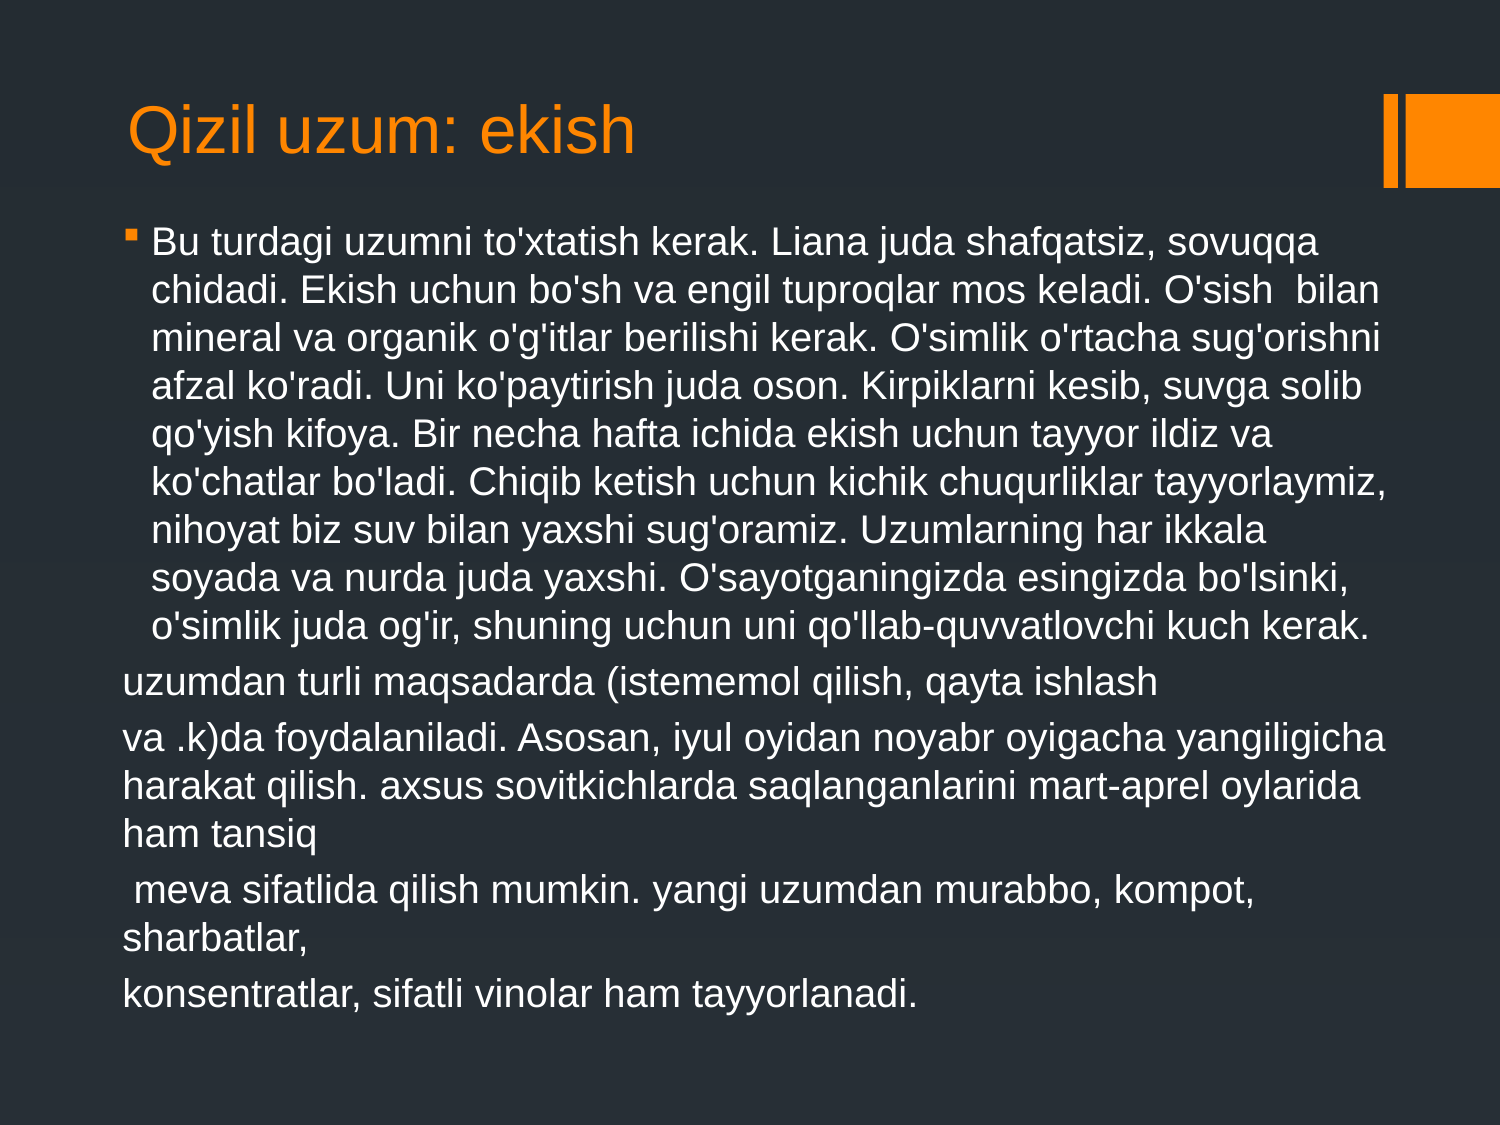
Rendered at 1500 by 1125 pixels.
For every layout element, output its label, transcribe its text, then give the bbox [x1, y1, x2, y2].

list Bu turdagi uzumni to'xtatish kerak. Liana juda shafqatsiz, sovuqqa chidadi. Ekish uchun bo'sh va engil tuproqlar mos keladi. O'sish bilan mineral va organik o'g'itlar berilishi kerak. O'simlik o'rtacha sug'orishni afzal ko'radi. Uni ko'paytirish juda oson. Kirpiklarni kesib, suvga solib qo'yish kifoya. Bir necha hafta ichida ekish uchun tayyor ildiz va ko'chatlar bo'ladi. Chiqib ketish uchun kichik chuqurliklar tayyorlaymiz, nihoyat biz suv bilan yaxshi sug'oramiz. Uzumlarning har ikkala soyada va nurda juda yaxshi. O'sayotganingizda esingizda bo'lsinki, o'simlik juda og'ir, shuning uchun uni qo'llab-quvvatlovchi kuch kerak. uzumdan turli maqsadarda (istememol qilish, qayta ishlash va .k)da foydalaniladi. Asosan, iyul oyidan noyabr oyigacha yangiligicha harakat qilish. axsus sovitkichlarda saqlanganlarini mart-aprel oylarida ham tansiq meva sifatlida qilish mumkin. yangi uzumdan murabbo, kompot, sharbatlar, konsentratlar, sifatli vinolar ham tayyorlanadi. [100, 208, 1424, 1035]
title Qizil uzum: ekish [112, 78, 1313, 175]
